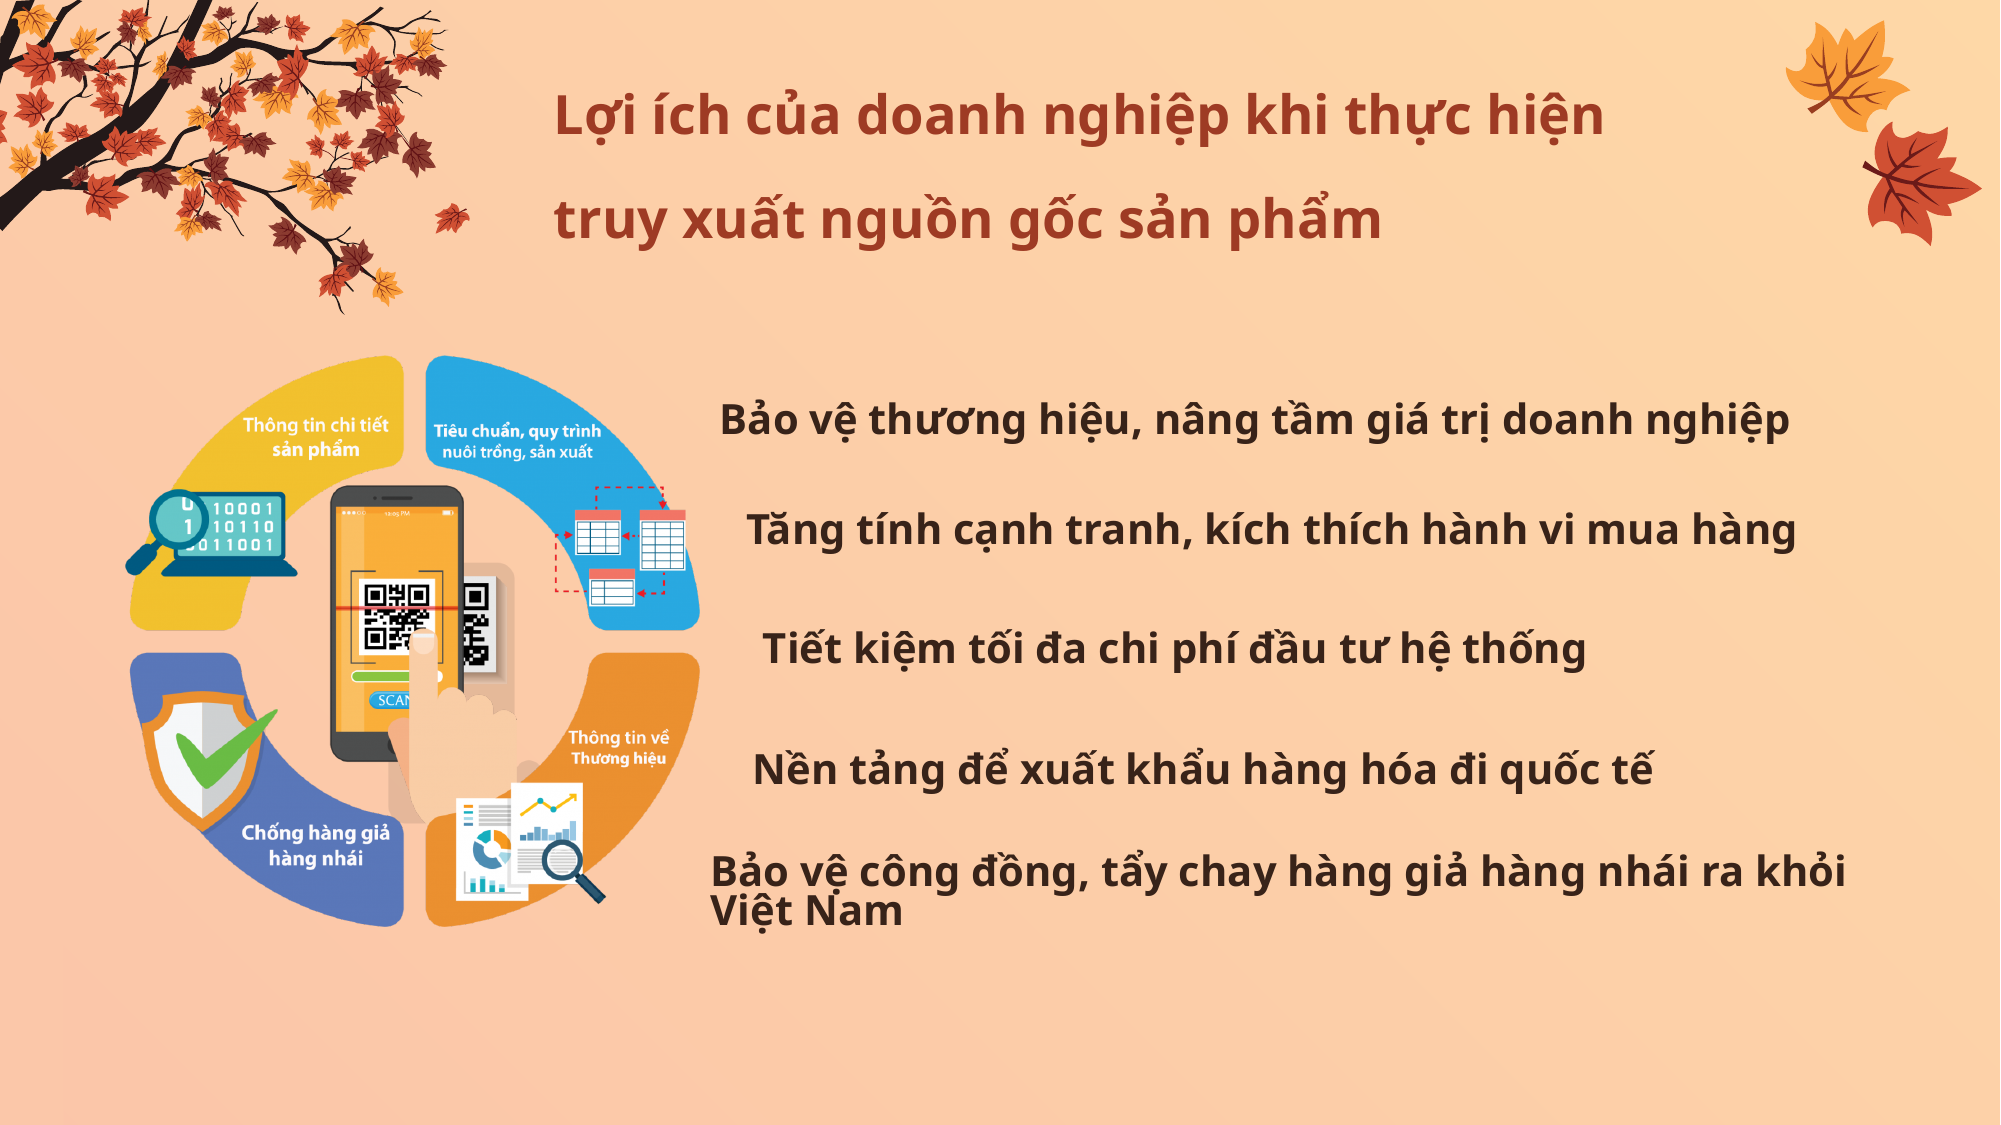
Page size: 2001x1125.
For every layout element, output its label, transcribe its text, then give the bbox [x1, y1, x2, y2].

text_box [1862, 121, 1983, 247]
title Bảo vệ thương hiệu, nâng tầm giá trị doanh nghiệp [703, 360, 1862, 484]
picture [124, 355, 701, 928]
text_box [1785, 20, 1911, 133]
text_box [0, 0, 470, 316]
title Tăng tính cạnh tranh, kích thích hành vi mua hàng [726, 474, 1879, 590]
title Bảo vệ công đồng, tẩy chay hàng giả hàng nhái ra khỏi Việt Nam [690, 839, 1911, 949]
title Nền tảng để xuất khẩu hàng hóa đi quốc tế [732, 718, 1853, 827]
title Tiết kiệm tối đa chi phí đầu tư hệ thống [742, 597, 1863, 706]
title ​Lợi ích của doanh nghiệp khi thực hiện truy xuất nguồn gốc sản phẩm [534, 33, 1630, 308]
